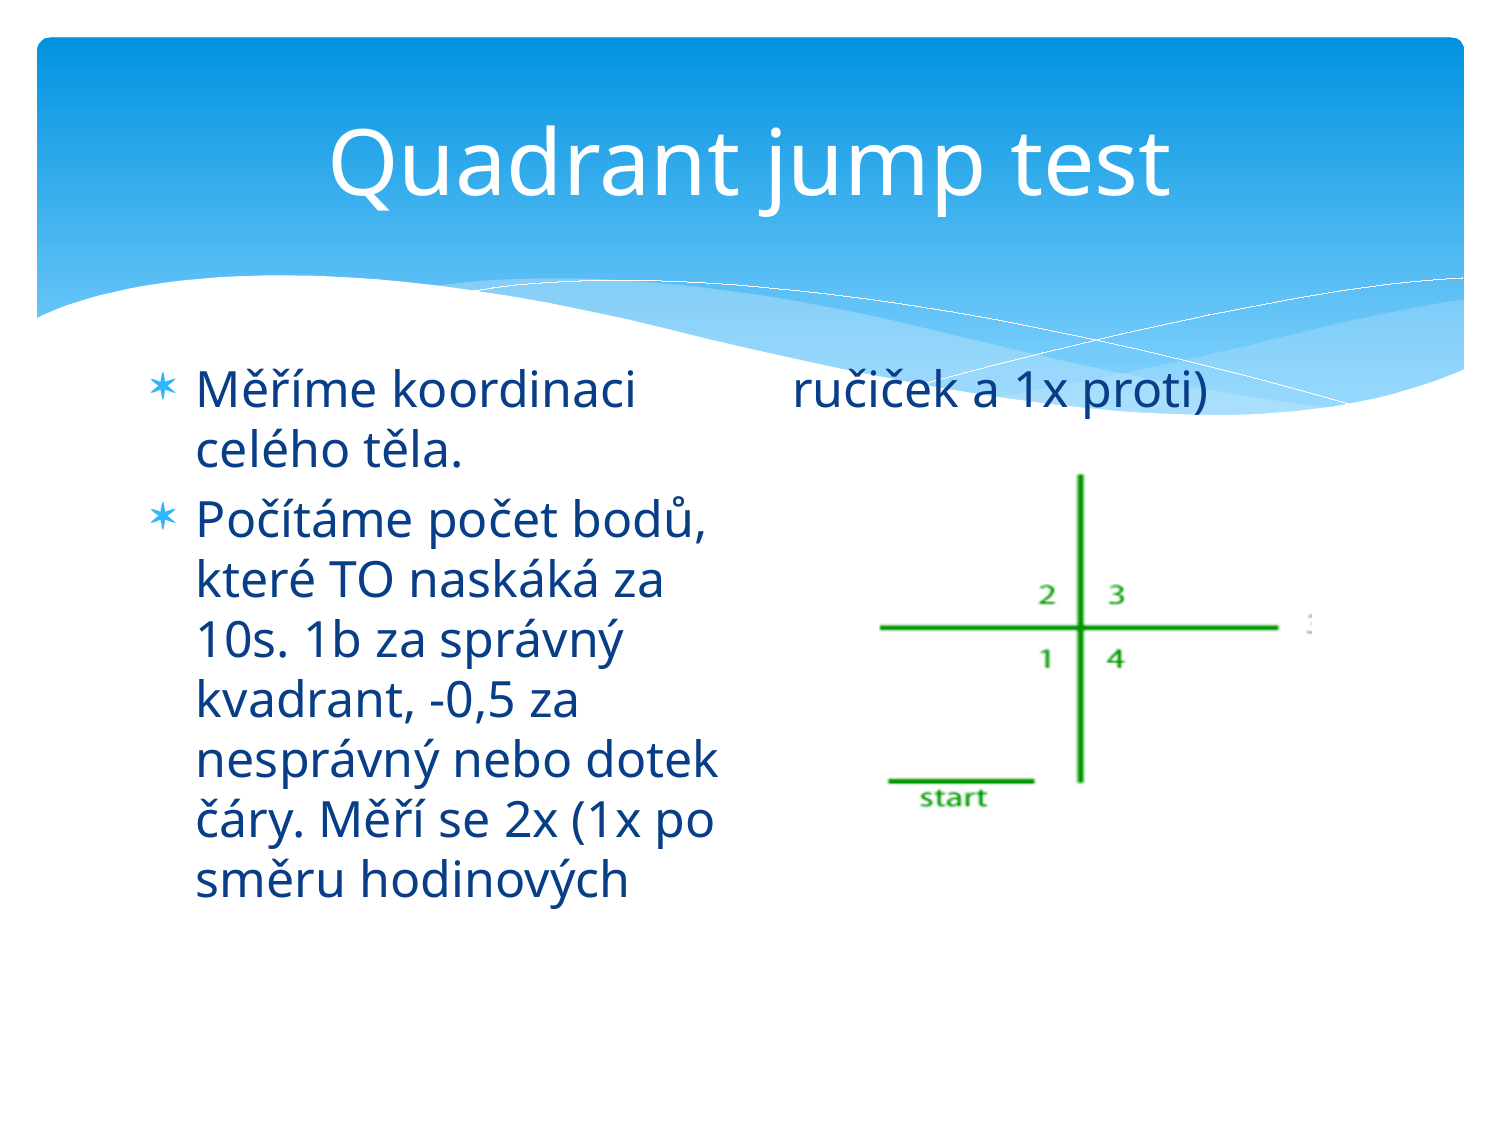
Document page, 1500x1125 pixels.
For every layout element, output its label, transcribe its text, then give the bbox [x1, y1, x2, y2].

title Quadrant jump test [75, 55, 1425, 261]
picture [878, 467, 1312, 812]
list Měříme koordinaci celého těla. Počítáme počet bodů, které TO naskáká za 10s. 1b za správný kvadrant, -0,5 za nesprávný nebo dotek čáry. Měří se 2x (1x po směru hodinových ručiček a 1x proti) [135, 349, 1359, 953]
